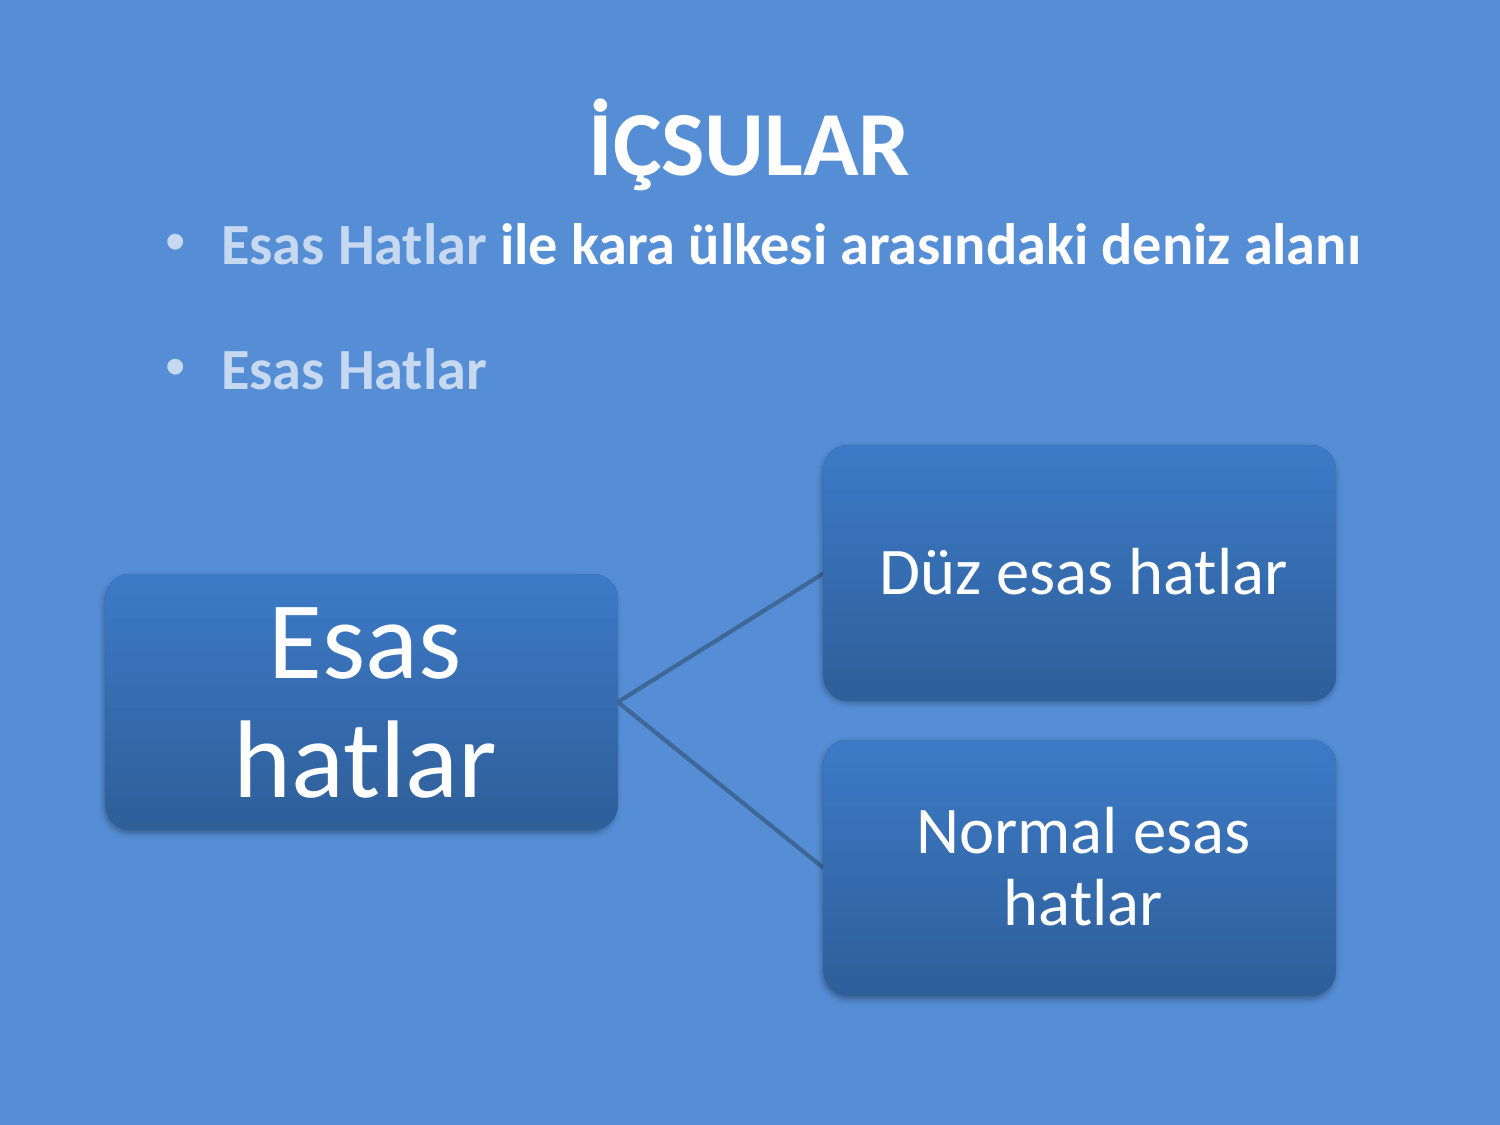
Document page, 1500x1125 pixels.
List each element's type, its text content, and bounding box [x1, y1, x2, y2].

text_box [105, 363, 1337, 1079]
title İÇSULAR [75, 45, 1425, 199]
text_box Esas Hatlar ile kara ülkesi arasındaki deniz alanı [74, 199, 1425, 298]
text_box Esas Hatlar [74, 323, 1425, 422]
